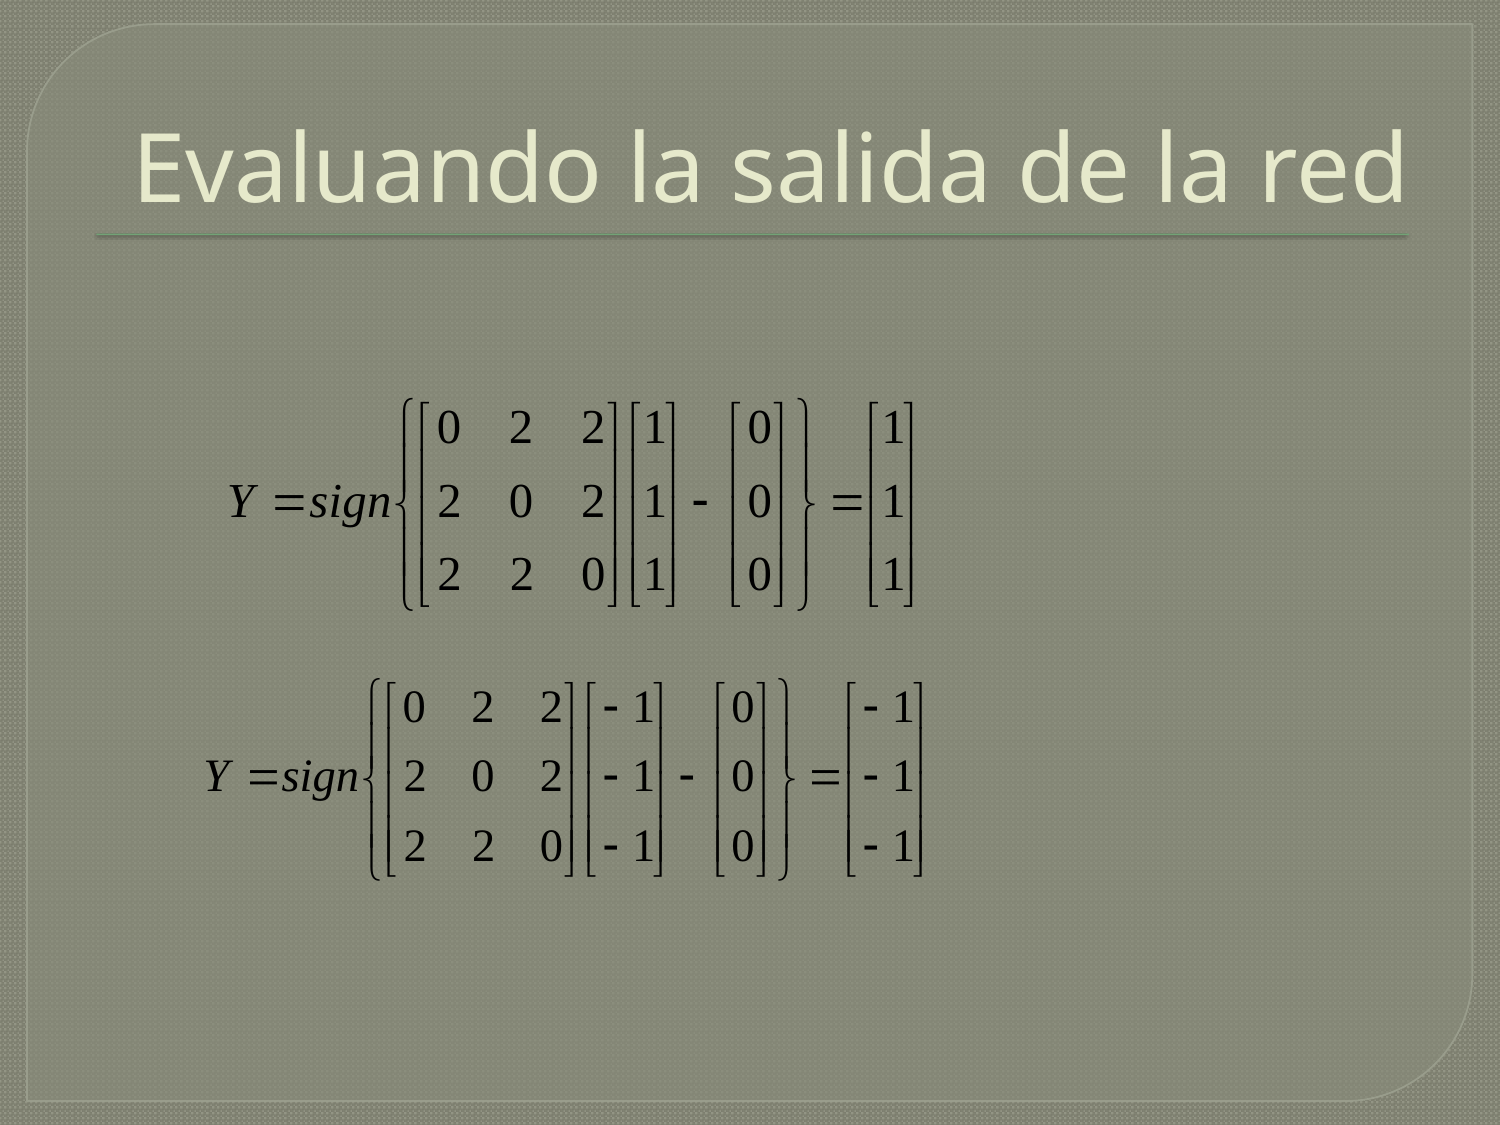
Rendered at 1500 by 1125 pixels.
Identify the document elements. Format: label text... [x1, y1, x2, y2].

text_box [222, 386, 932, 624]
title Evaluando la salida de la red [75, 41, 1425, 230]
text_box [198, 667, 939, 893]
